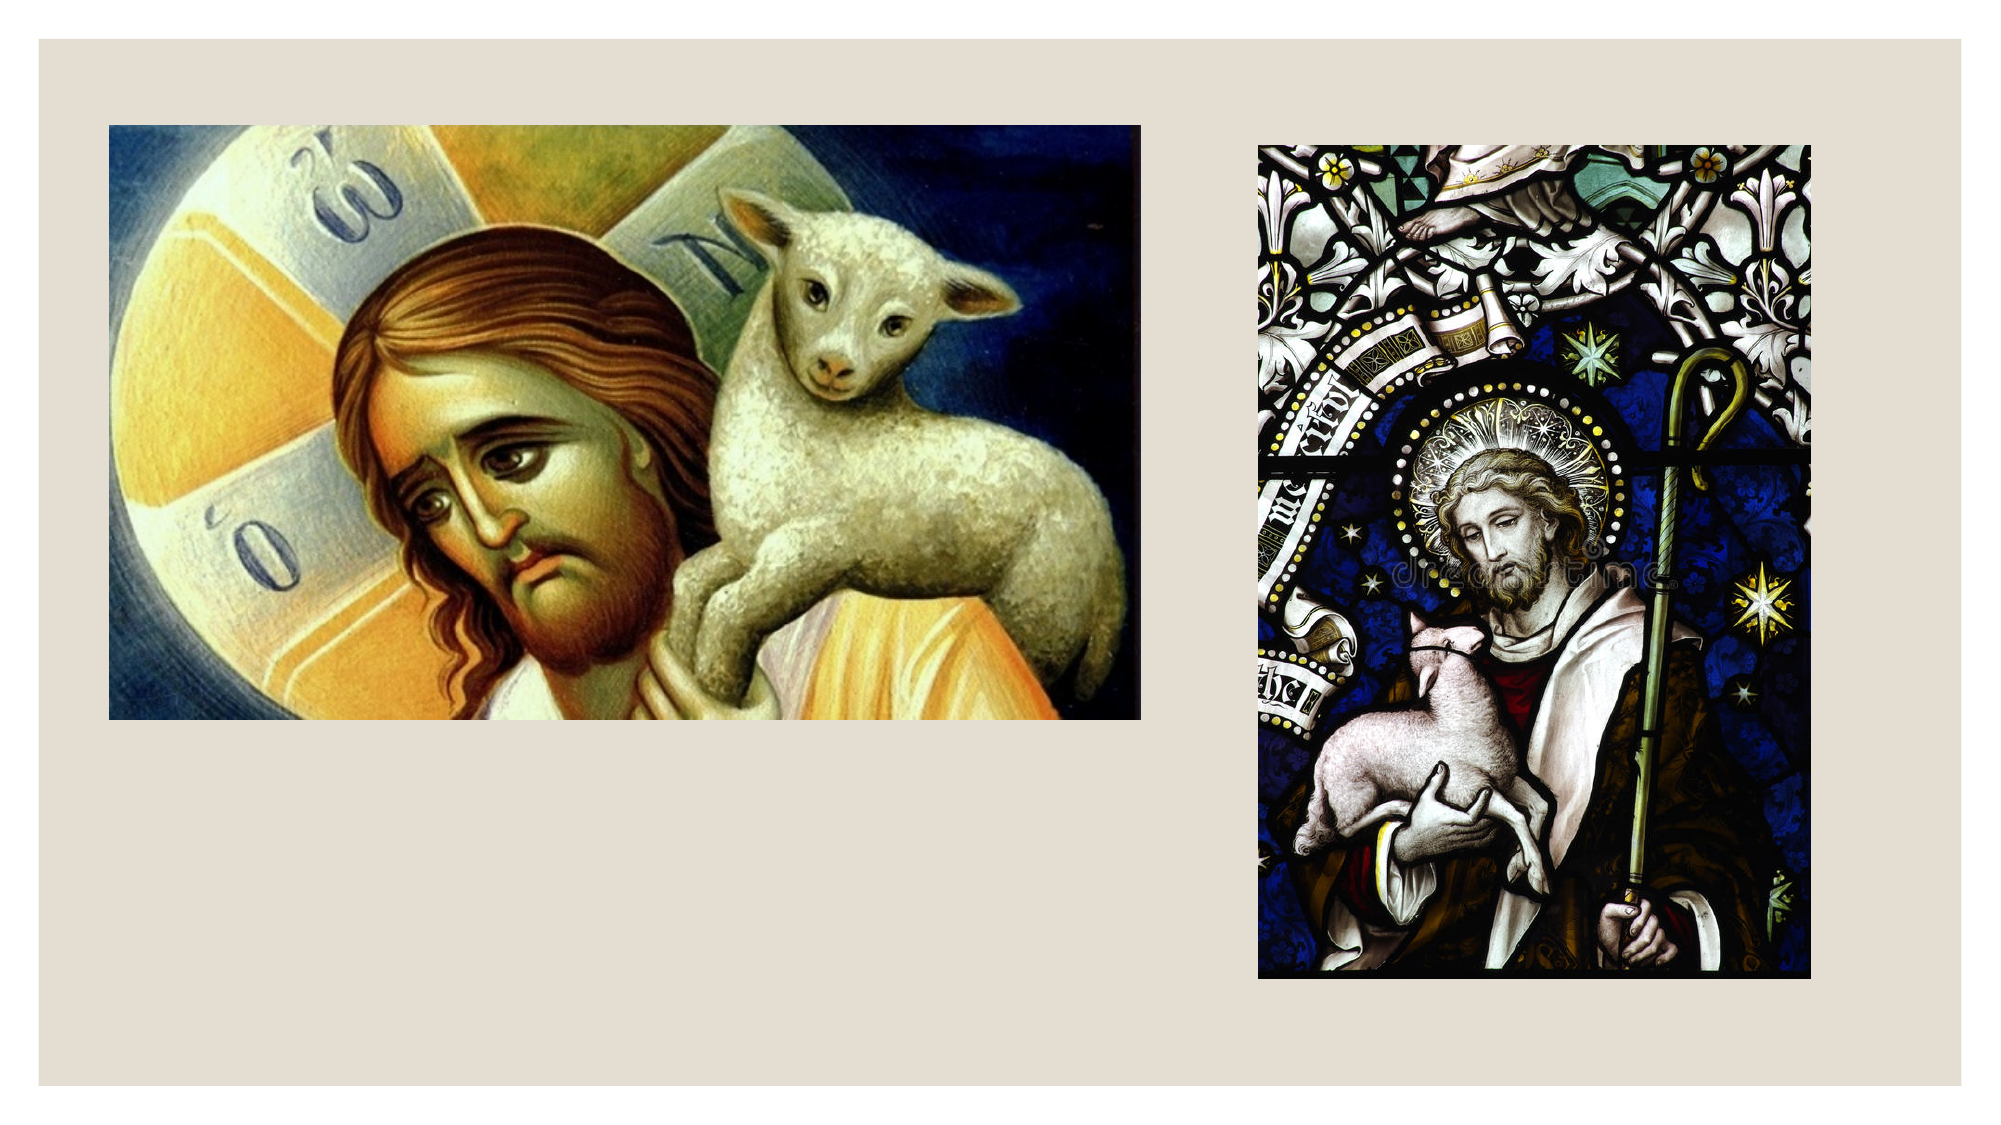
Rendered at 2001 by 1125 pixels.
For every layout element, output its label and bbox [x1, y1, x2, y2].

picture [109, 125, 1141, 720]
picture [1258, 145, 1811, 979]
